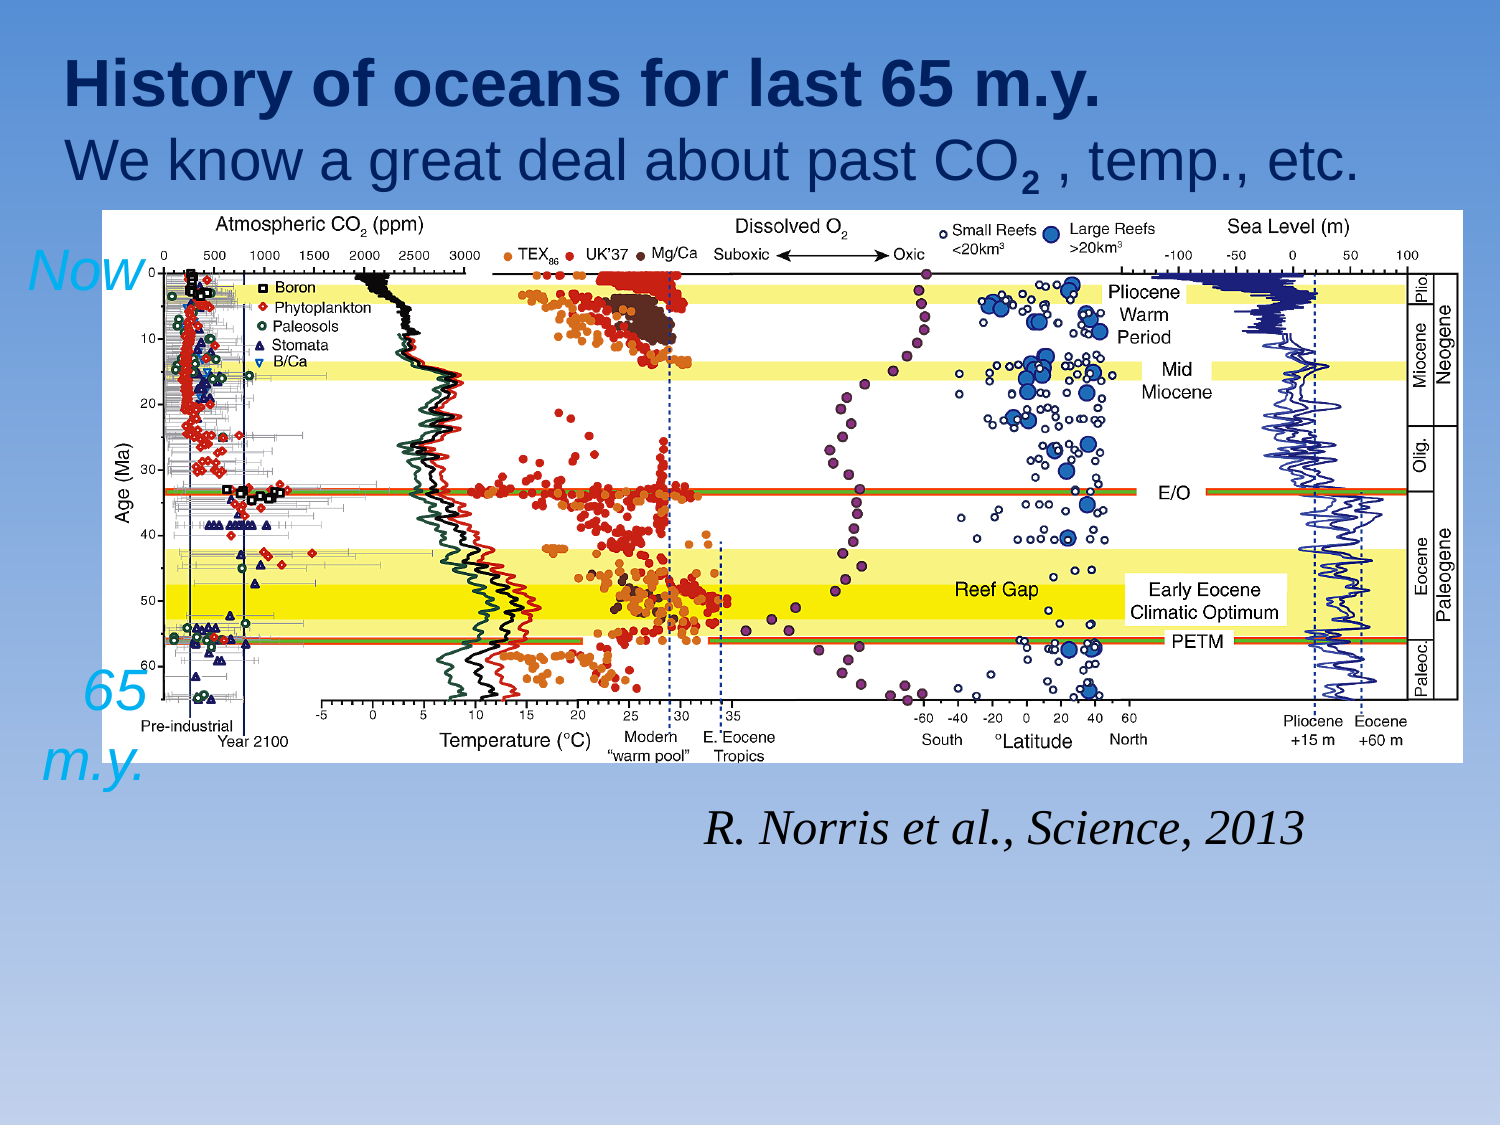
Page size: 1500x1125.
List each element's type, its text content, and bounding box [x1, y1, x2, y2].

text_box R. Norris et al., Science, 2013 [75, 786, 1463, 862]
text_box Now 65 m.y. [12, 224, 163, 800]
text_box We know a great deal about past CO2 , temp., etc. [49, 114, 1488, 209]
picture [102, 689, 106, 703]
picture [102, 210, 1463, 763]
text_box History of oceans for last 65 m.y. [48, 32, 1287, 128]
